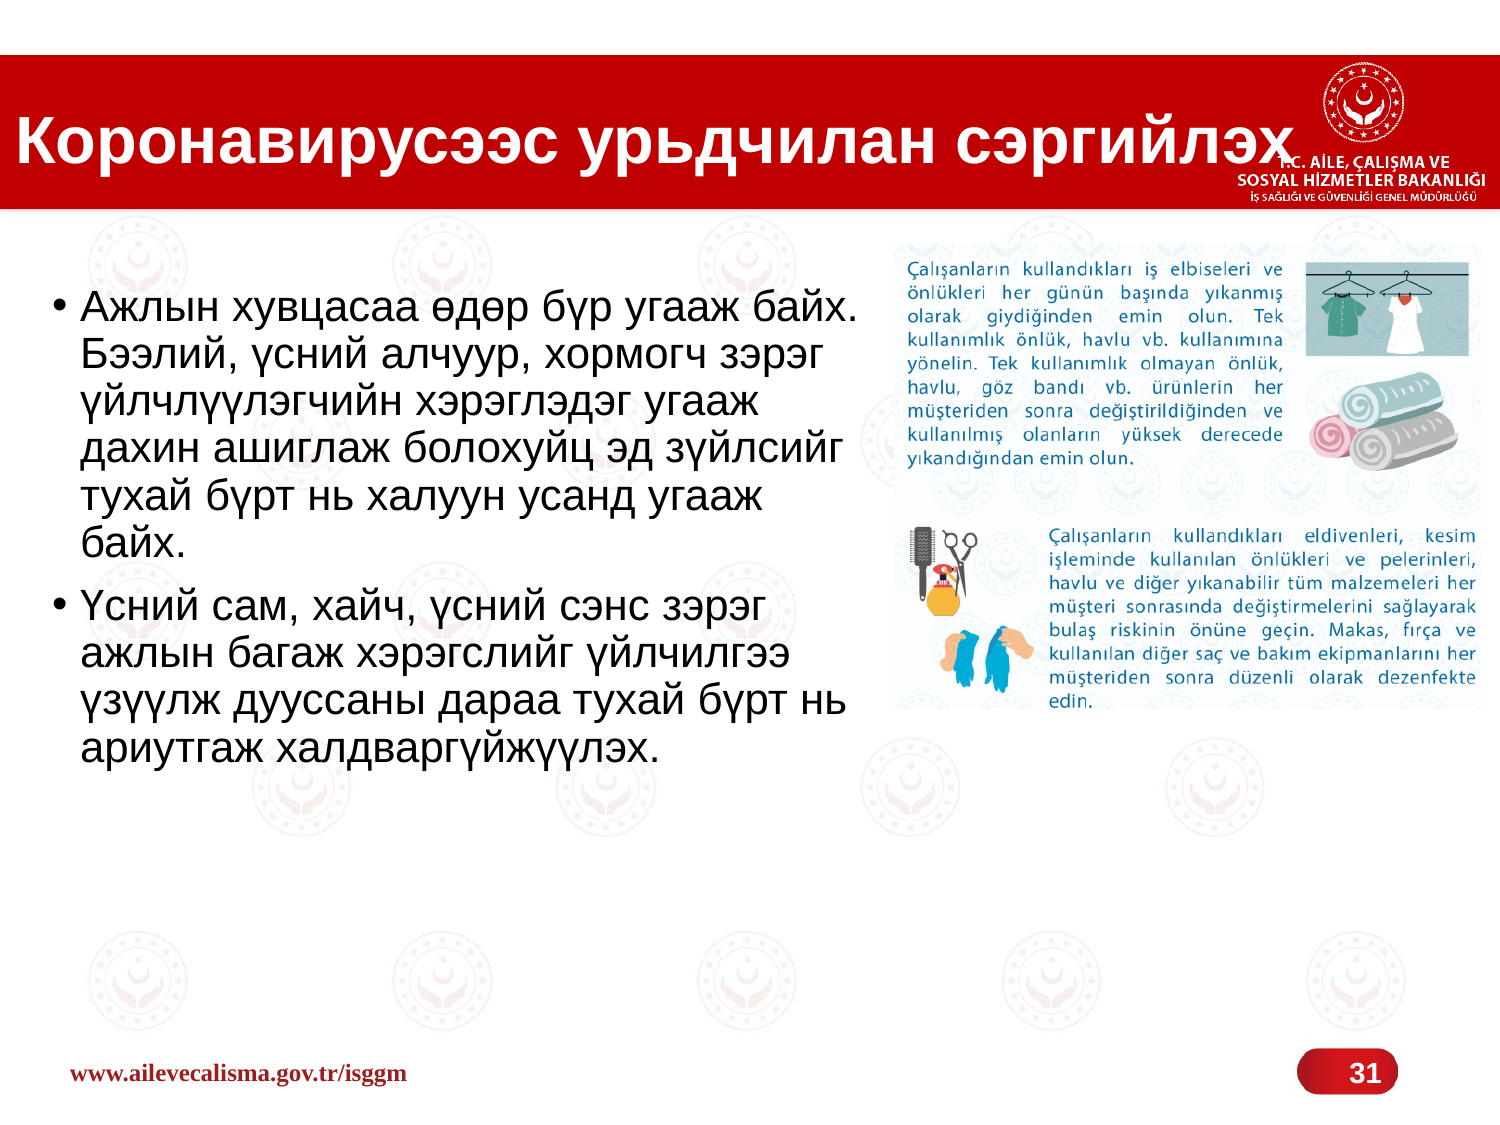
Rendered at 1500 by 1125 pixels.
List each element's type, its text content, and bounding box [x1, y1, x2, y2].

picture [0, 0, 1500, 55]
title Коронавирусээс урьдчилан сэргийлэх [0, 40, 1344, 244]
slide_number 31 [1059, 1042, 1397, 1103]
picture [1344, 62, 1485, 203]
picture [0, 210, 1500, 1125]
list Ажлын хувцасаа өдөр бүр угааж байх. Бээлий, үсний алчуур, хормогч зэрэг үйлчлүүлэгчийн хэрэглэдэг угааж дахин ашиглаж болохуйц эд зүйлсийг тухай бүрт нь халуун усанд угааж байх. Үсний сам, хайч, үсний сэнс зэрэг ажлын багаж хэрэгслийг үйлчилгээ үзүүлж дууссаны дараа тухай бүрт нь ариутгаж халдваргүйжүүлэх. [37, 275, 895, 990]
